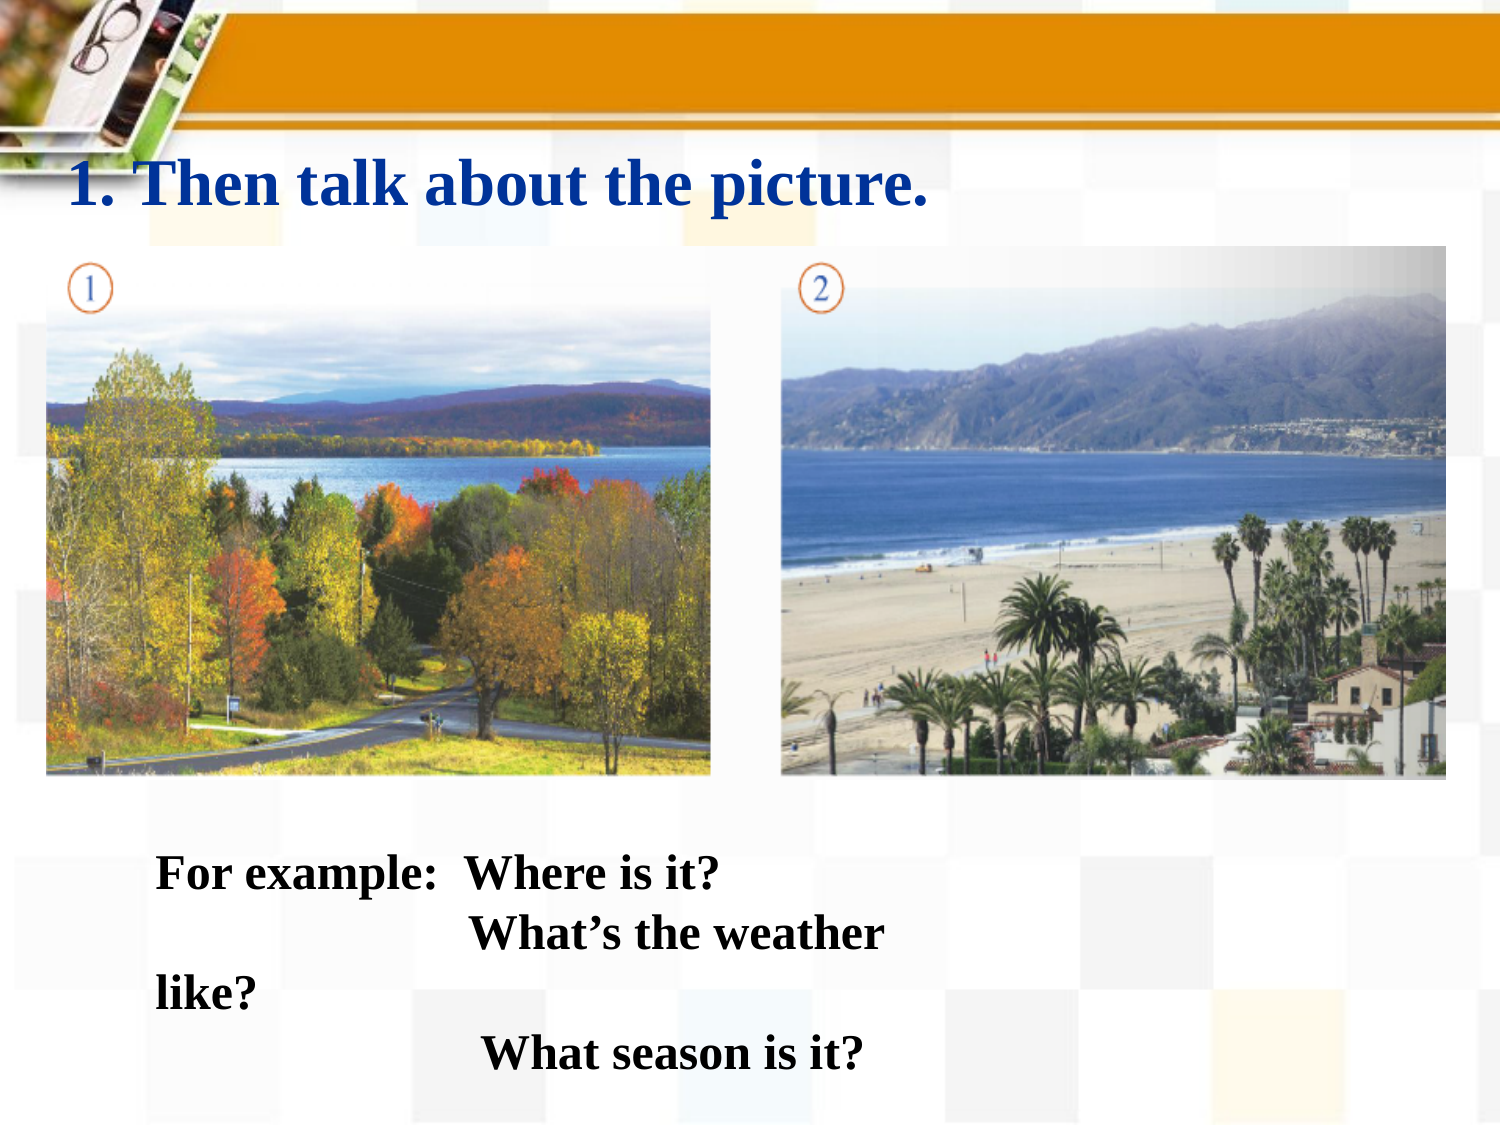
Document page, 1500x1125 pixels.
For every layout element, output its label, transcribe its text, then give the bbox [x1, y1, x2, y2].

text_box 1. Then talk about the picture. [46, 128, 1408, 229]
text_box For example: Where is it? What’s the weather like? What season is it? [140, 831, 996, 1087]
picture [0, 0, 1500, 1125]
